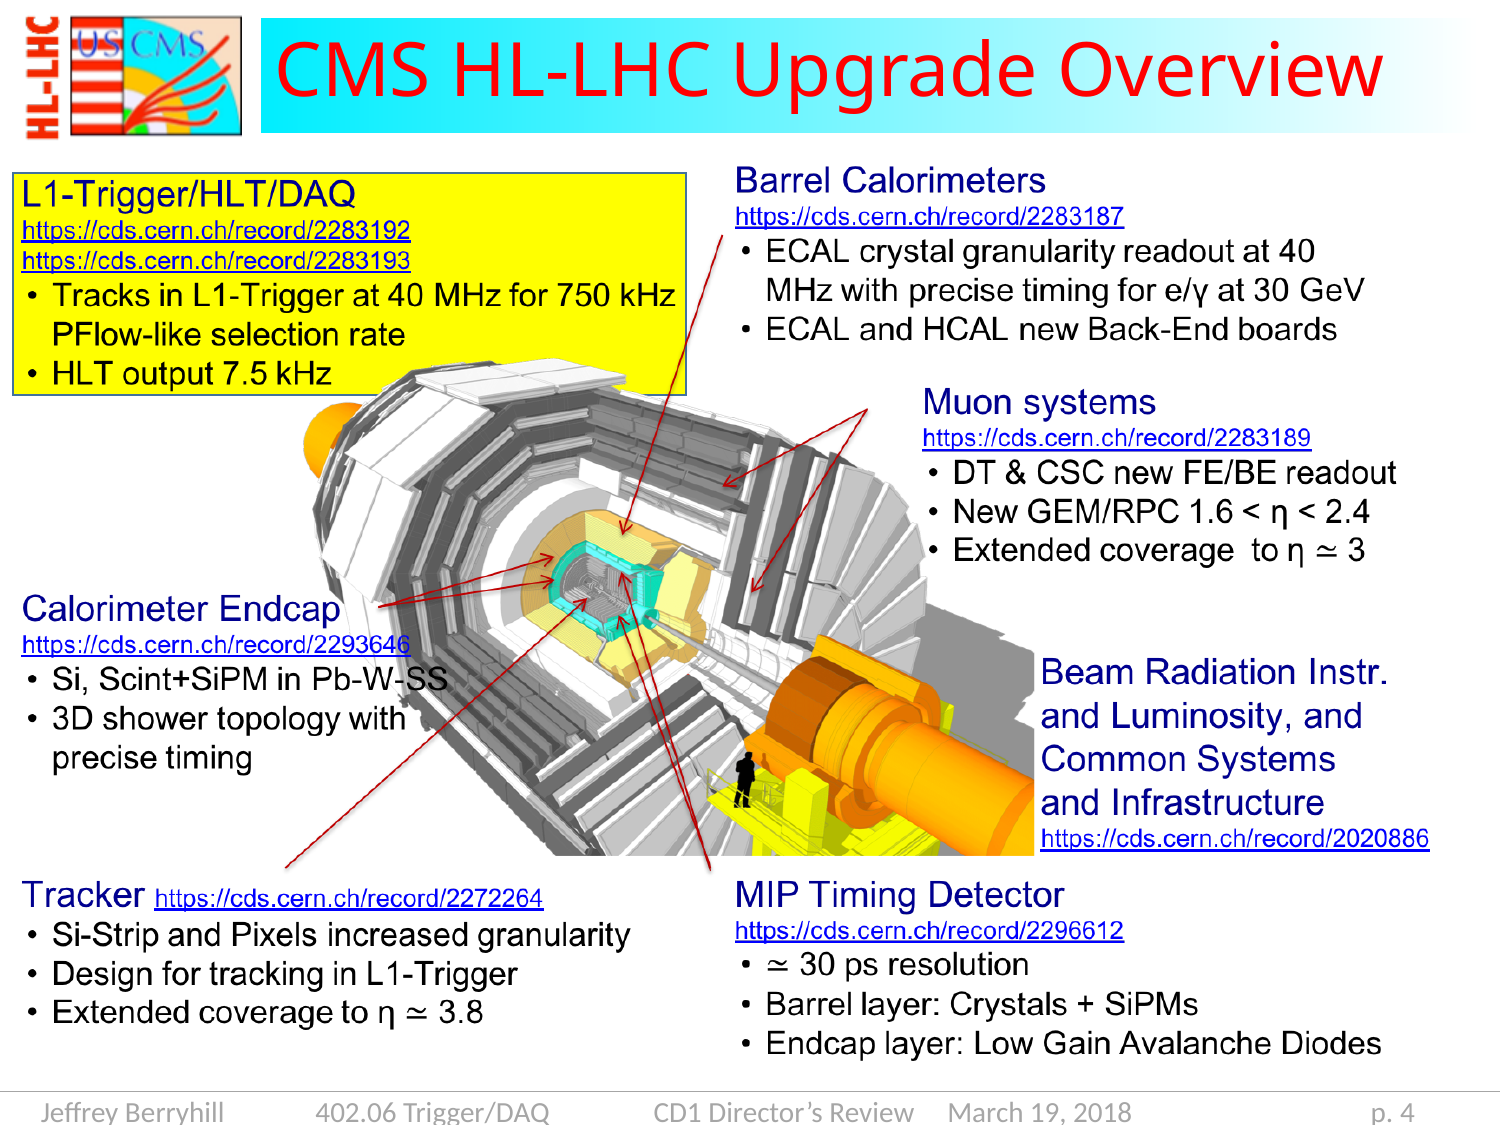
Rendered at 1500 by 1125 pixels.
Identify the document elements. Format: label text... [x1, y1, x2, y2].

picture [1, 8, 1500, 1080]
title CMS HL-LHC Upgrade Overview [259, 24, 1475, 128]
